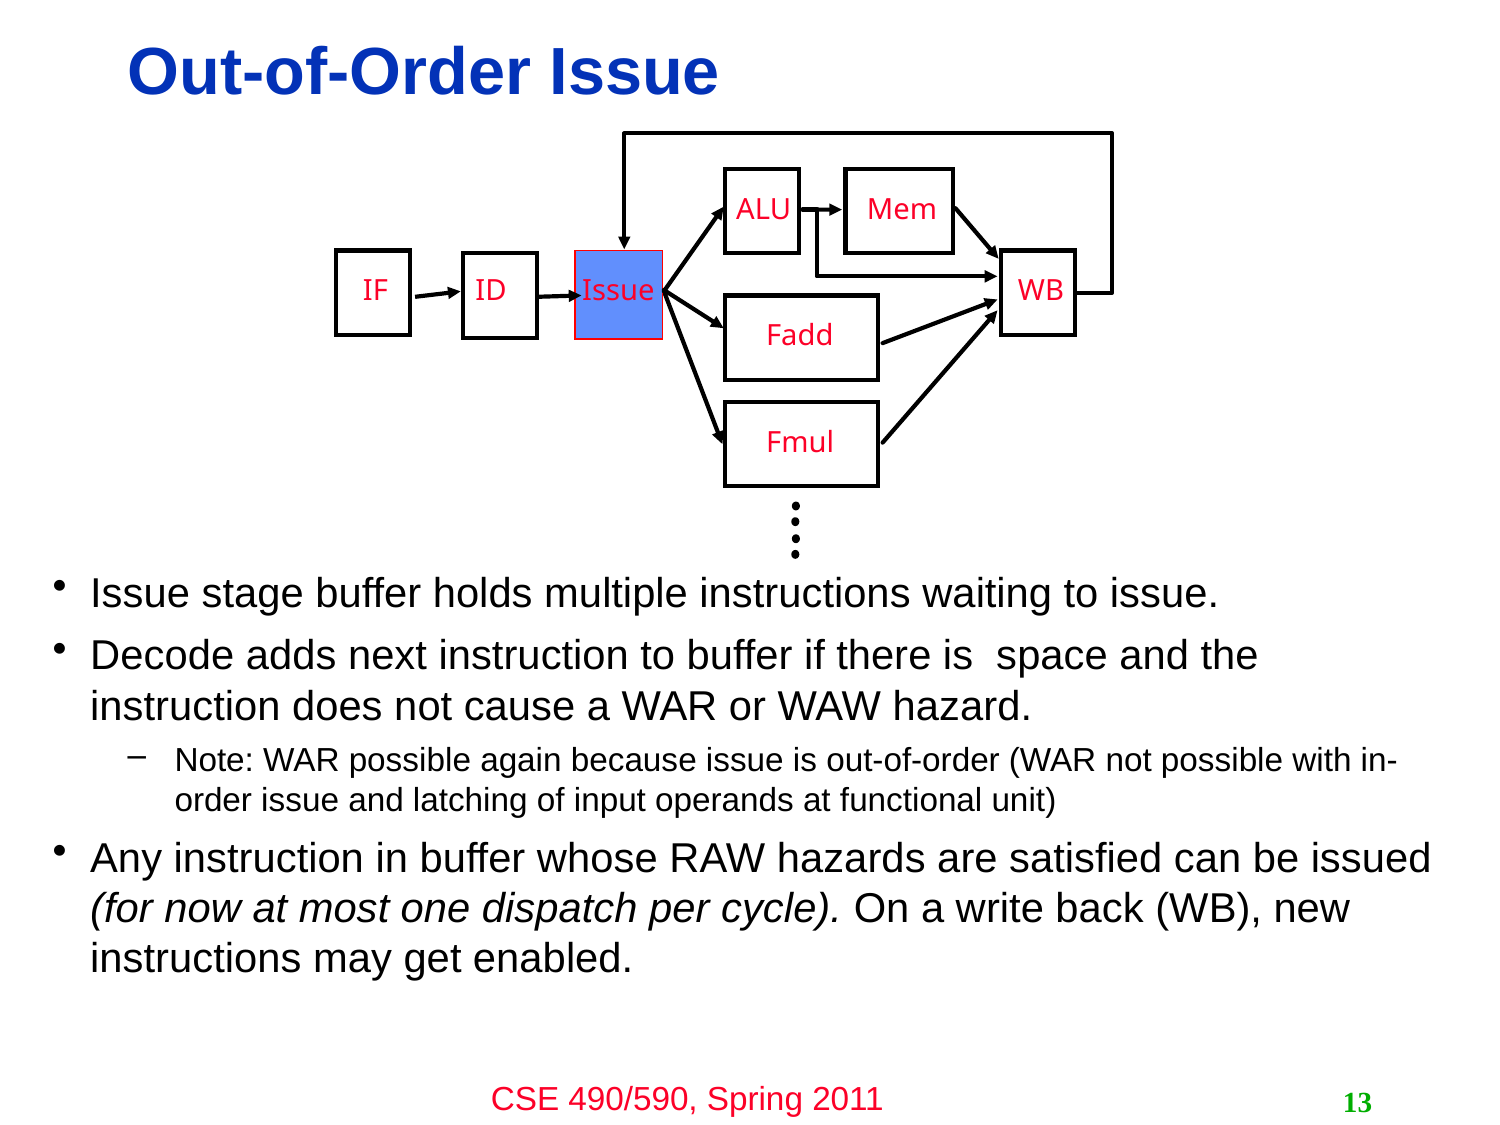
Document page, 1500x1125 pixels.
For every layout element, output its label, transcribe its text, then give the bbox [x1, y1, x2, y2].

slide_number 13 [1074, 1076, 1388, 1125]
title Out-of-Order Issue [112, 12, 1310, 134]
list Issue stage buffer holds multiple instructions waiting to issue. Decode adds next instruction to buffer if there is space and the instruction does not cause a WAR or WAW hazard. Note: WAR possible again because issue is out-of-order (WAR not possible with in-order issue and latching of input operands at functional unit) Any instruction in buffer whose RAW hazards are satisfied can be issued (for now at most one dispatch per cycle). On a write back (WB), new instructions may get enabled. [37, 558, 1476, 1034]
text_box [335, 133, 1113, 558]
